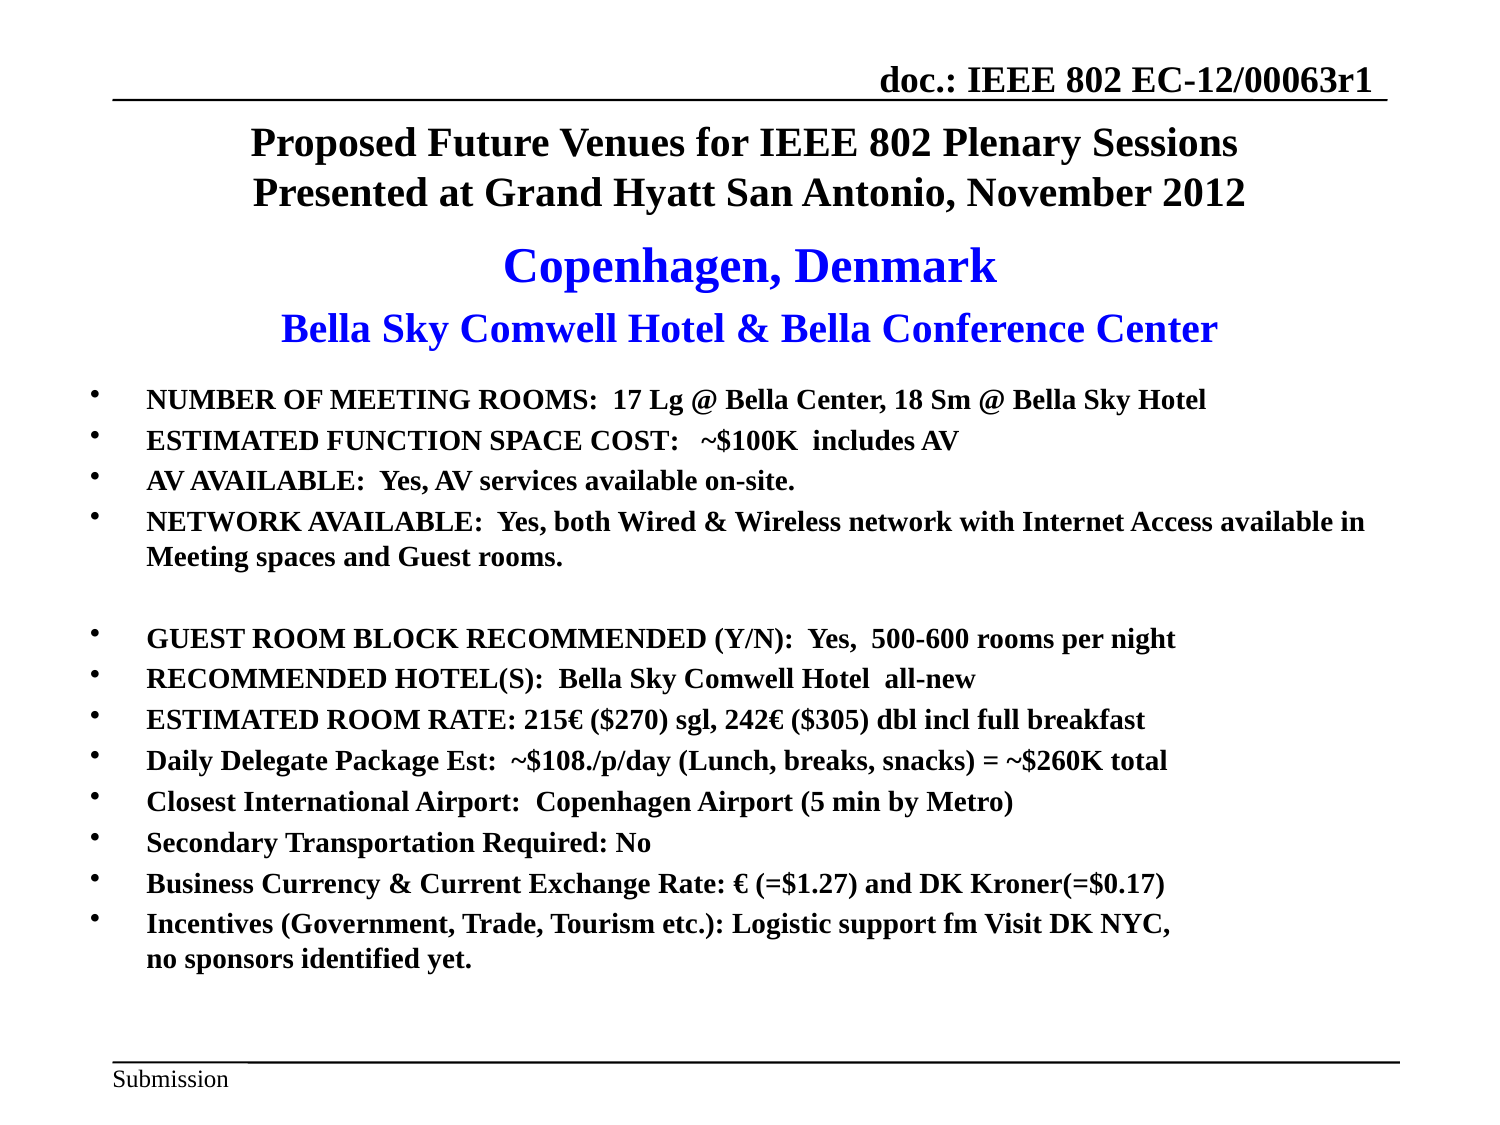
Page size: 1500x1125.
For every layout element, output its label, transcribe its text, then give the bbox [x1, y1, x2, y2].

list Copenhagen, Denmark Bella Sky Comwell Hotel & Bella Conference Center NUMBER OF MEETING ROOMS: 17 Lg @ Bella Center, 18 Sm @ Bella Sky Hotel Estimated Function Space Cost: ~$100K includes AV AV AVAILABLE: Yes, AV services available on-site. NETWORK AVAILABLE: Yes, both Wired & Wireless network with Internet Access available in Meeting spaces and Guest rooms. GUEST ROOM BLOCK RECOMMENDED (Y/N): Yes, 500-600 rooms per night RECOMMENDED HOTEL(S): Bella Sky Comwell Hotel all-new ESTIMATED ROOM RATE: 215€ ($270) sgl, 242€ ($305) dbl incl full breakfast Daily Delegate Package Est: ~$108./p/day (Lunch, breaks, snacks) = ~$260K total Closest International Airport: Copenhagen Airport (5 min by Metro) Secondary Transportation Required: No Business Currency & Current Exchange Rate: € (=$1.27) and DK Kroner(=$0.17) Incentives (Government, Trade, Tourism etc.): Logistic support fm Visit DK NYC, no sponsors identified yet. [74, 224, 1426, 1073]
title Proposed Future Venues for IEEE 802 Plenary Sessions Presented at Grand Hyatt San Antonio, November 2012 [74, 99, 1426, 224]
